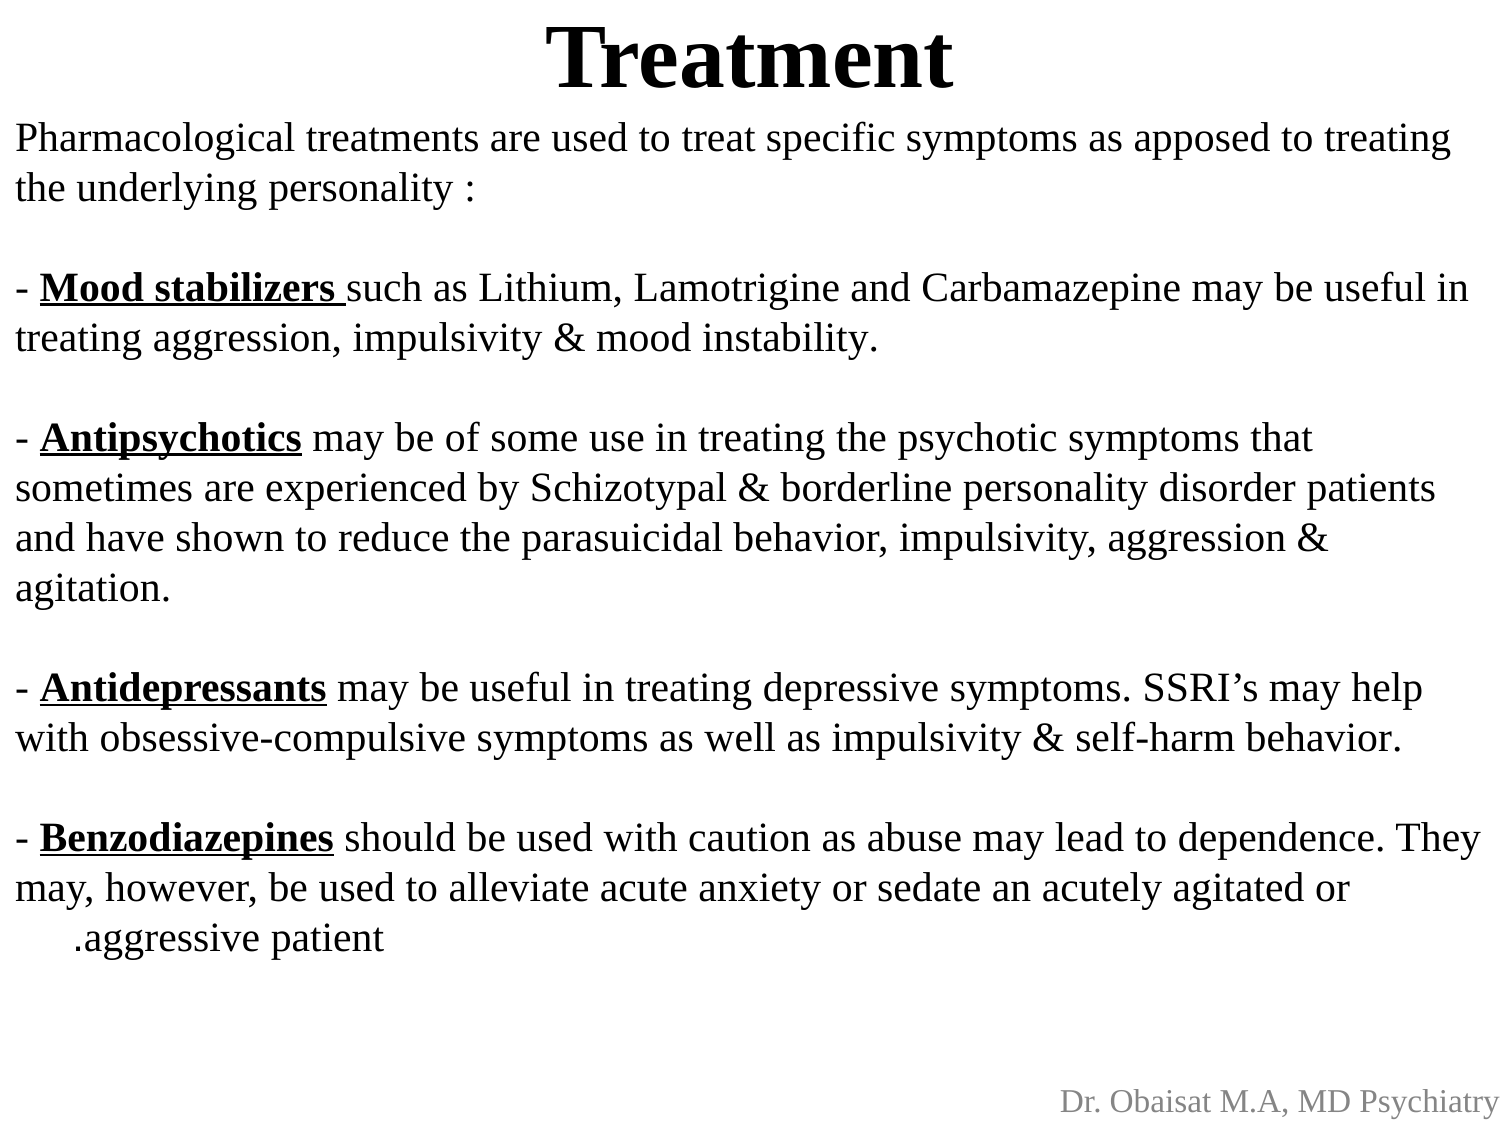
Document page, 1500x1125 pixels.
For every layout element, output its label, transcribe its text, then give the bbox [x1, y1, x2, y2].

title Treatment [0, 0, 1500, 101]
list Pharmacological treatments are used to treat specific symptoms as apposed to treating the underlying personality : - Mood stabilizers such as Lithium, Lamotrigine and Carbamazepine may be useful in treating aggression, impulsivity & mood instability. - Antipsychotics may be of some use in treating the psychotic symptoms that sometimes are experienced by Schizotypal & borderline personality disorder patients and have shown to reduce the parasuicidal behavior, impulsivity, aggression & agitation. - Antidepressants may be useful in treating depressive symptoms. SSRI’s may help with obsessive-compulsive symptoms as well as impulsivity & self-harm behavior. - Benzodiazepines should be used with caution as abuse may lead to dependence. They may, however, be used to alleviate acute anxiety or sedate an acutely agitated or aggressive patient. [0, 101, 1500, 1083]
